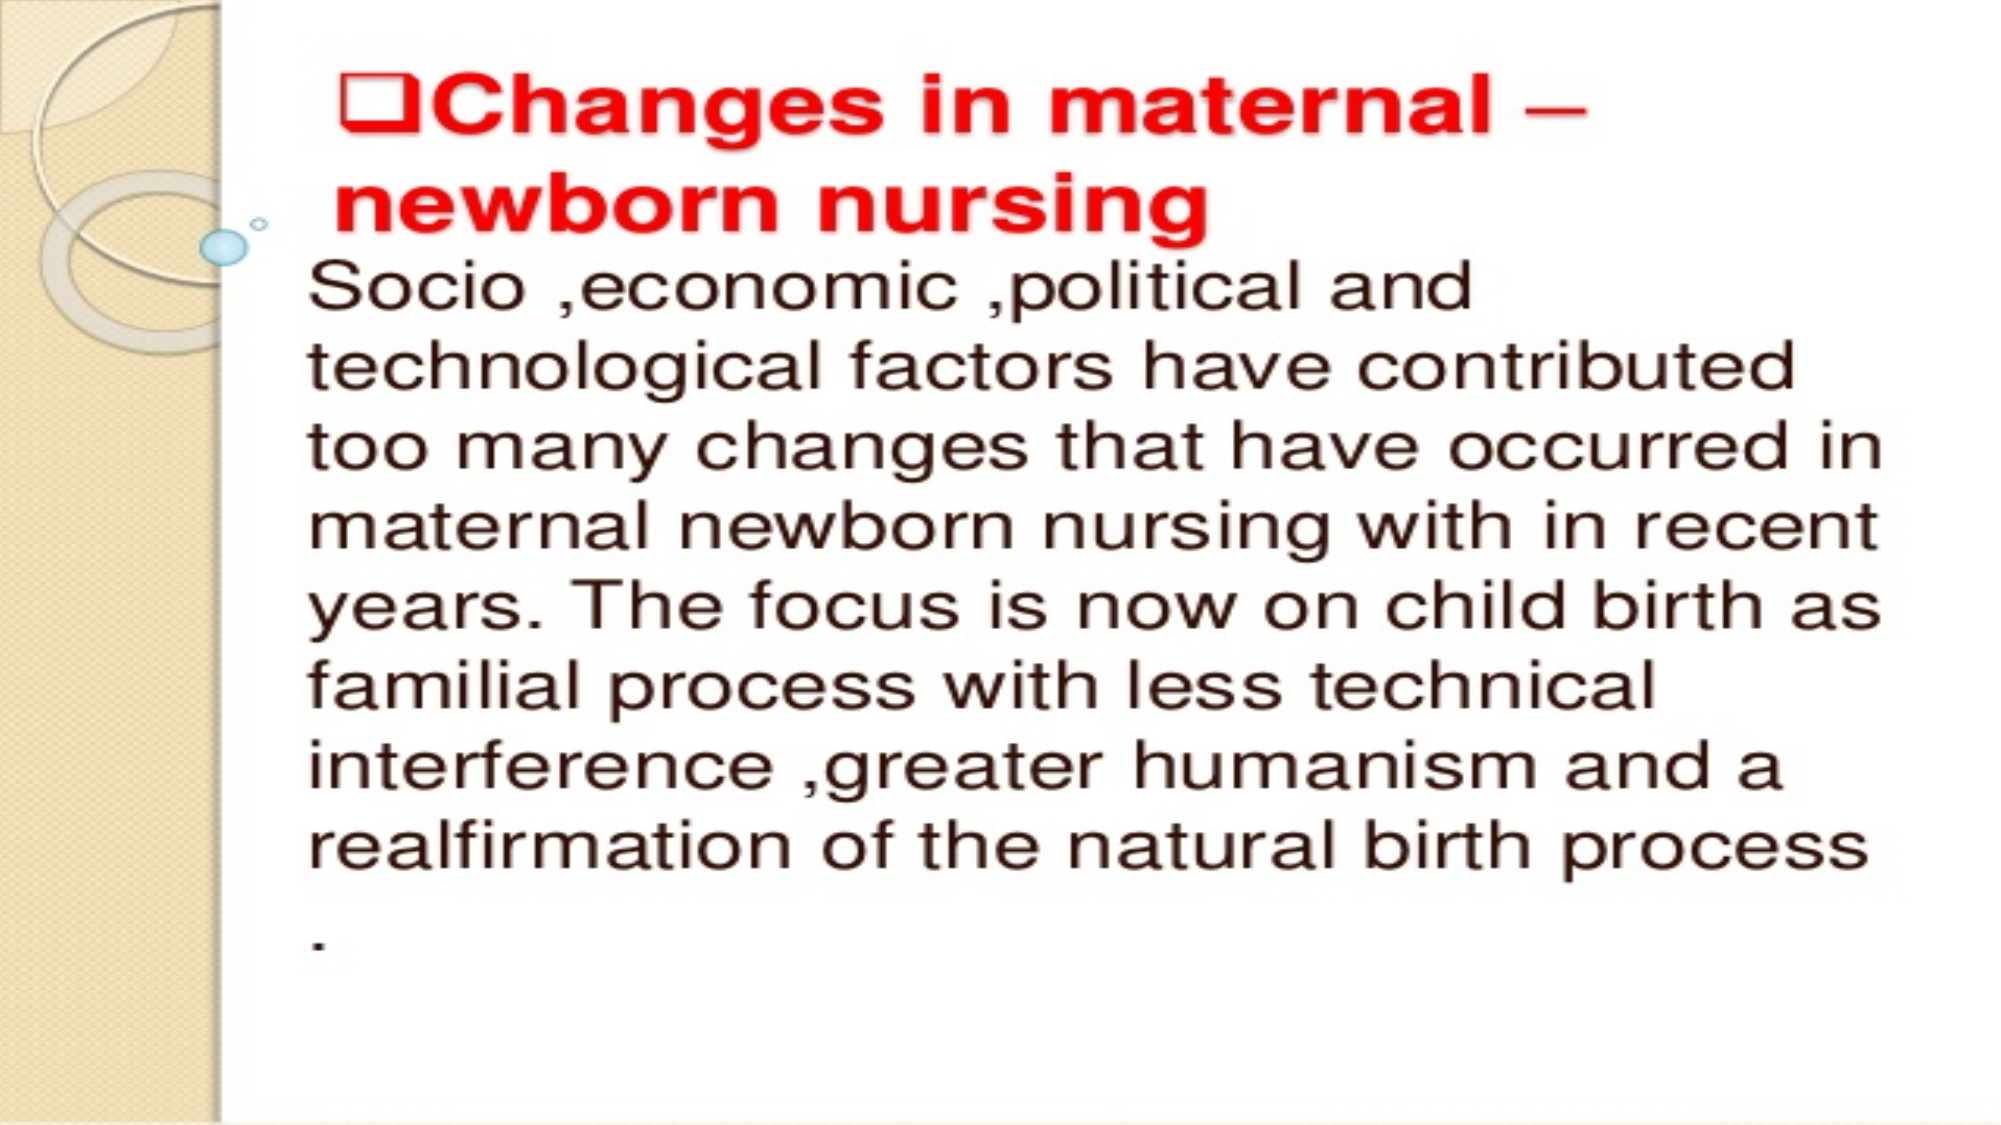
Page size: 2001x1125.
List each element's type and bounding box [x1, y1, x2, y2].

list [0, 0, 2000, 1125]
